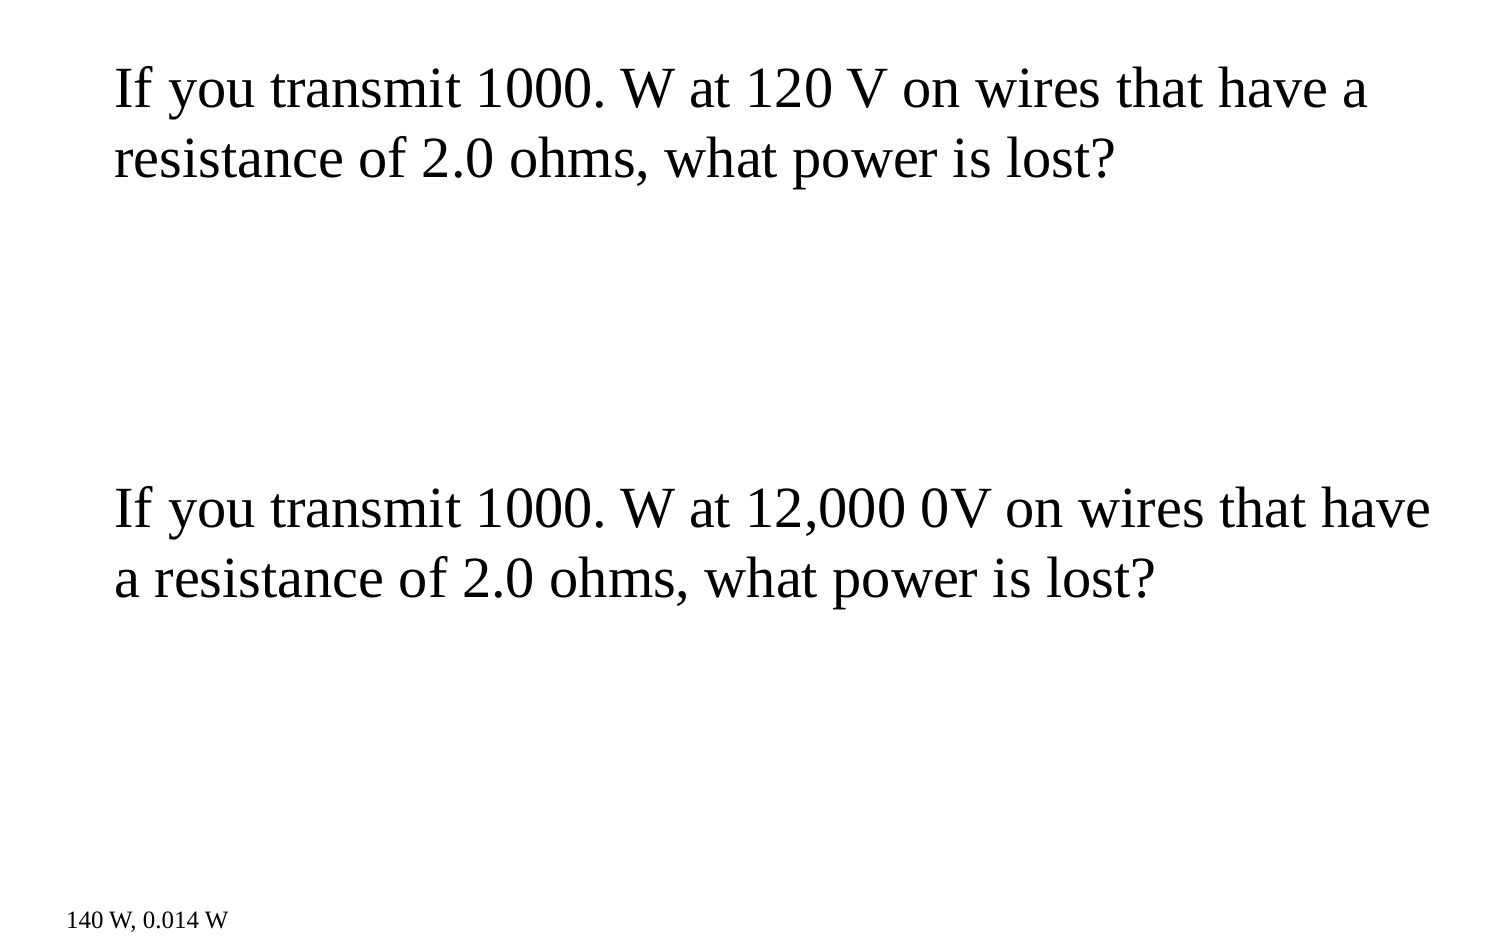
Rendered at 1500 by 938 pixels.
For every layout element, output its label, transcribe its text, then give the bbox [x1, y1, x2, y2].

text_box If you transmit 1000. W at 120 V on wires that have a resistance of 2.0 ohms, what power is lost? If you transmit 1000. W at 12,000 0V on wires that have a resistance of 2.0 ohms, what power is lost? [99, 41, 1463, 617]
text_box 140 W, 0.014 W [51, 896, 250, 938]
